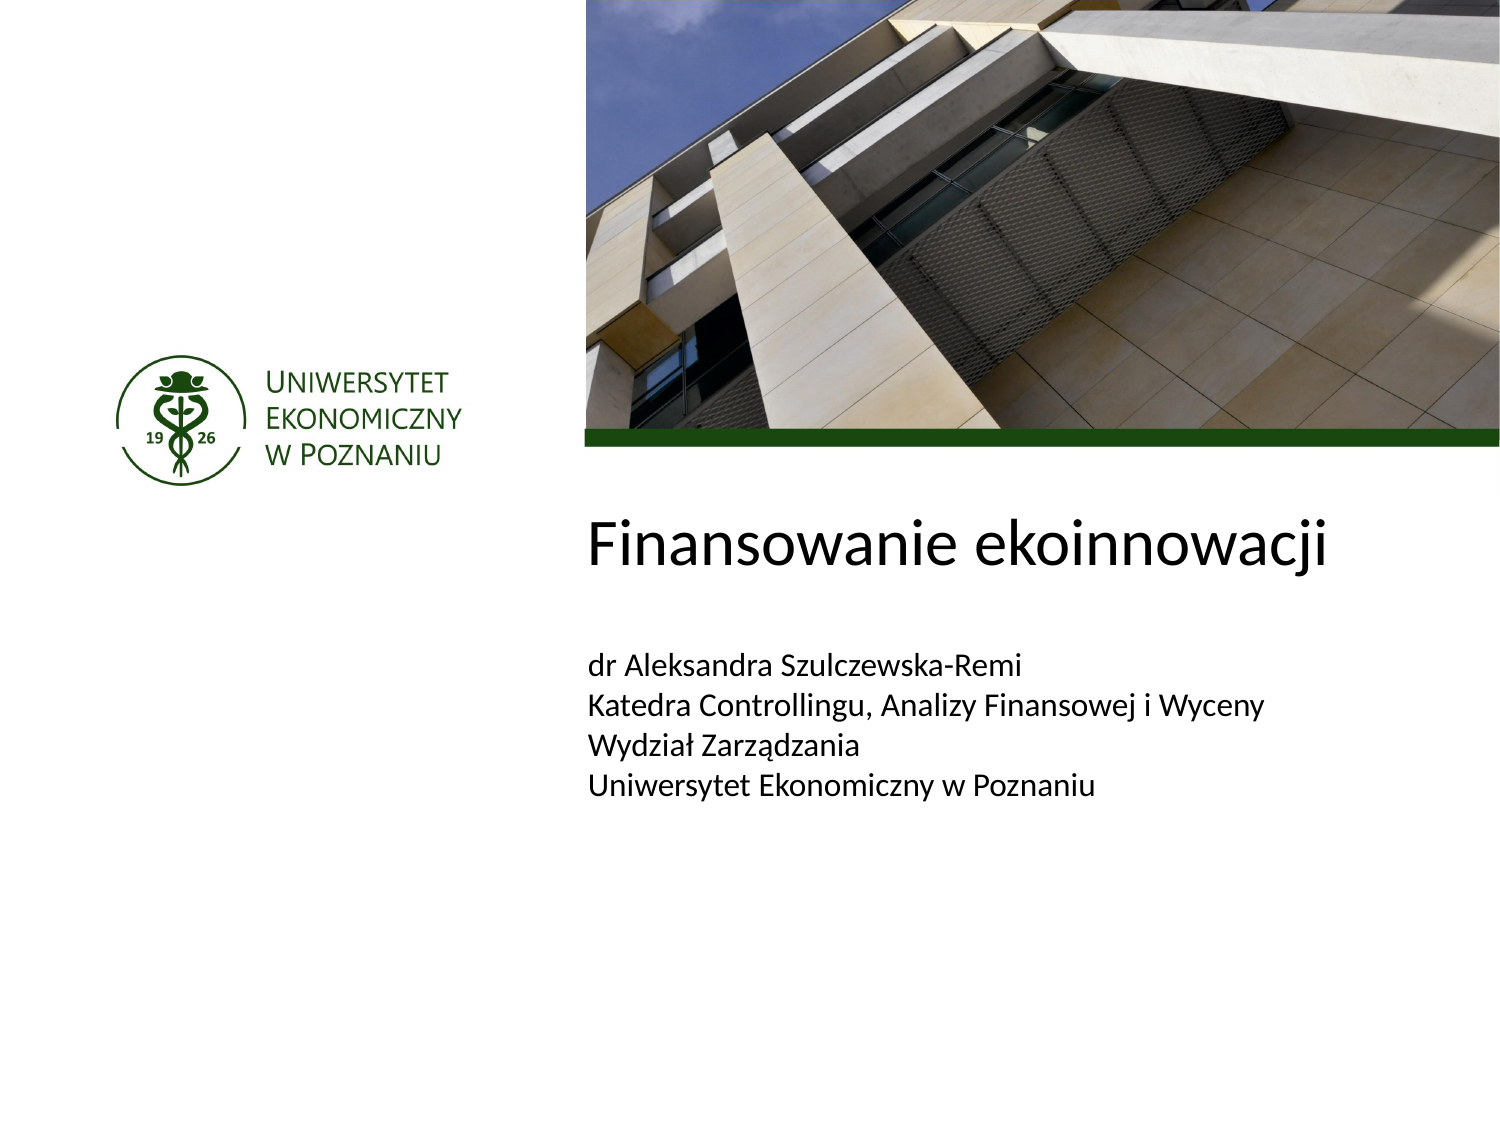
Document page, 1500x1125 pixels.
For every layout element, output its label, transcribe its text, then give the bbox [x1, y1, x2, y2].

title Finansowanie ekoinnowacji dr Aleksandra Szulczewska-Remi Katedra Controllingu, Analizy Finansowej i Wyceny Wydział Zarządzania Uniwersytet Ekonomiczny w Poznaniu [572, 498, 1435, 894]
picture [0, 0, 1500, 498]
